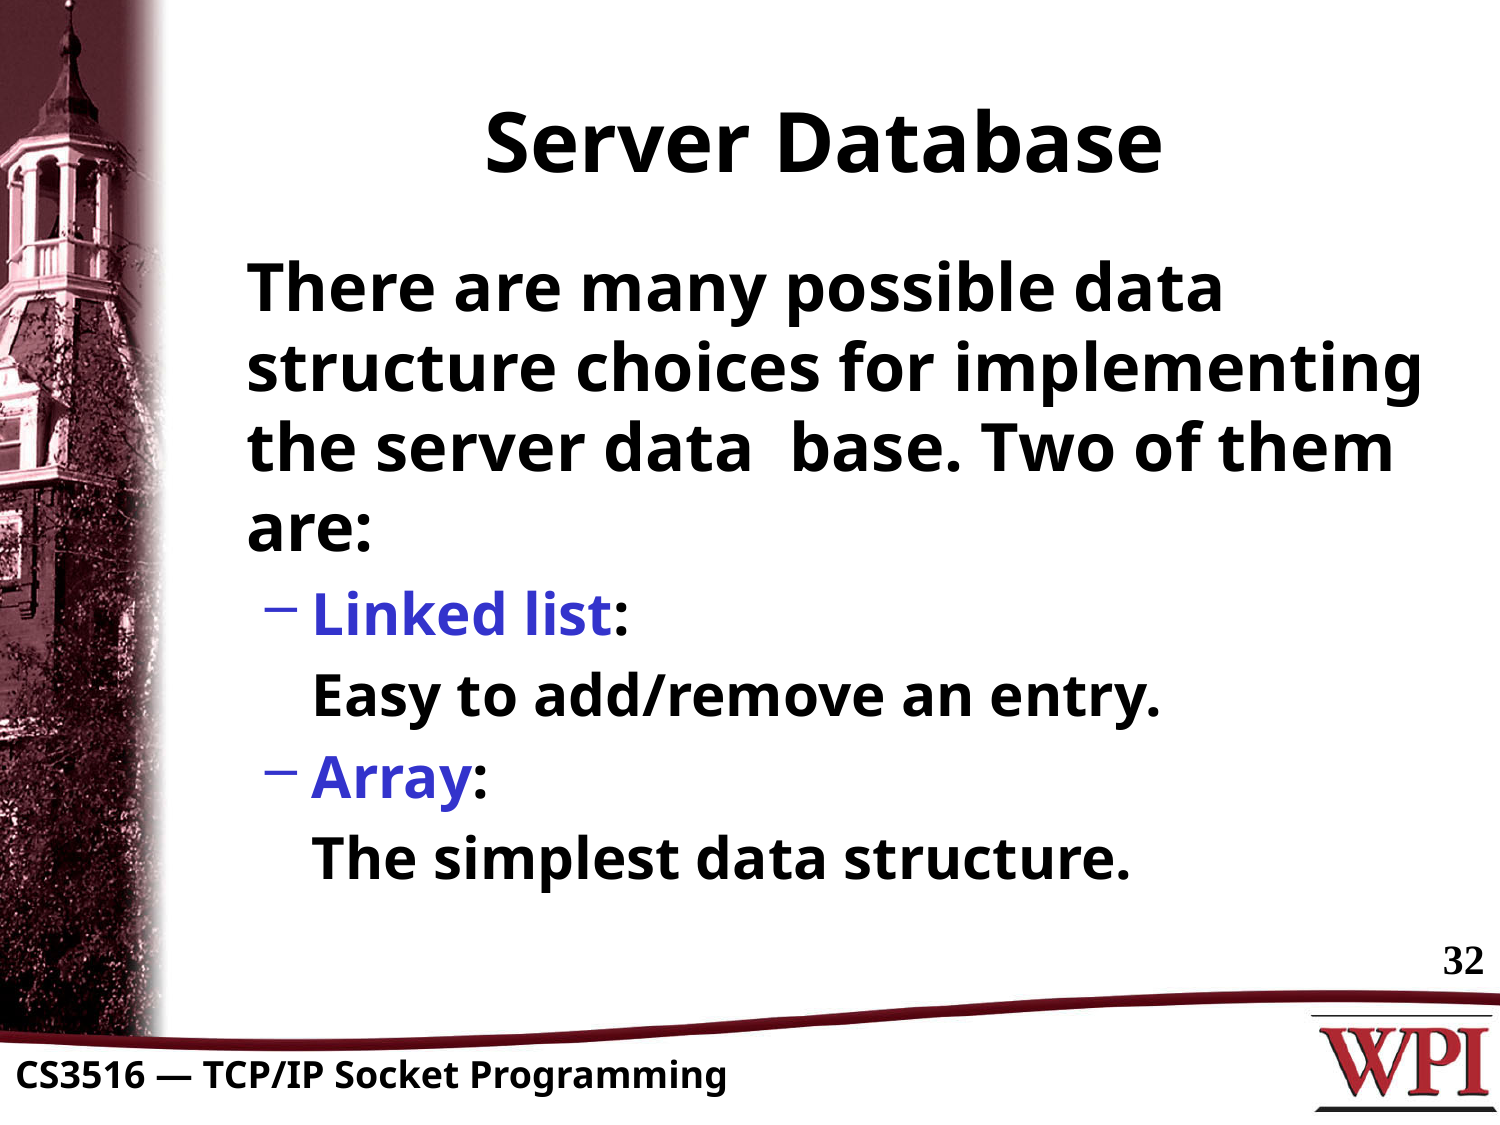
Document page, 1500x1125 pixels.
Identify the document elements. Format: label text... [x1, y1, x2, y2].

list There are many possible data structure choices for implementing the server data base. Two of them are: Linked list: Easy to add/remove an entry. Array: The simplest data structure. [174, 237, 1450, 980]
title Server Database [187, 45, 1463, 233]
slide_number 32 [1417, 924, 1500, 1004]
picture [0, 0, 1500, 1125]
footer CS3516 — TCP/IP Socket Programming [0, 1048, 834, 1125]
